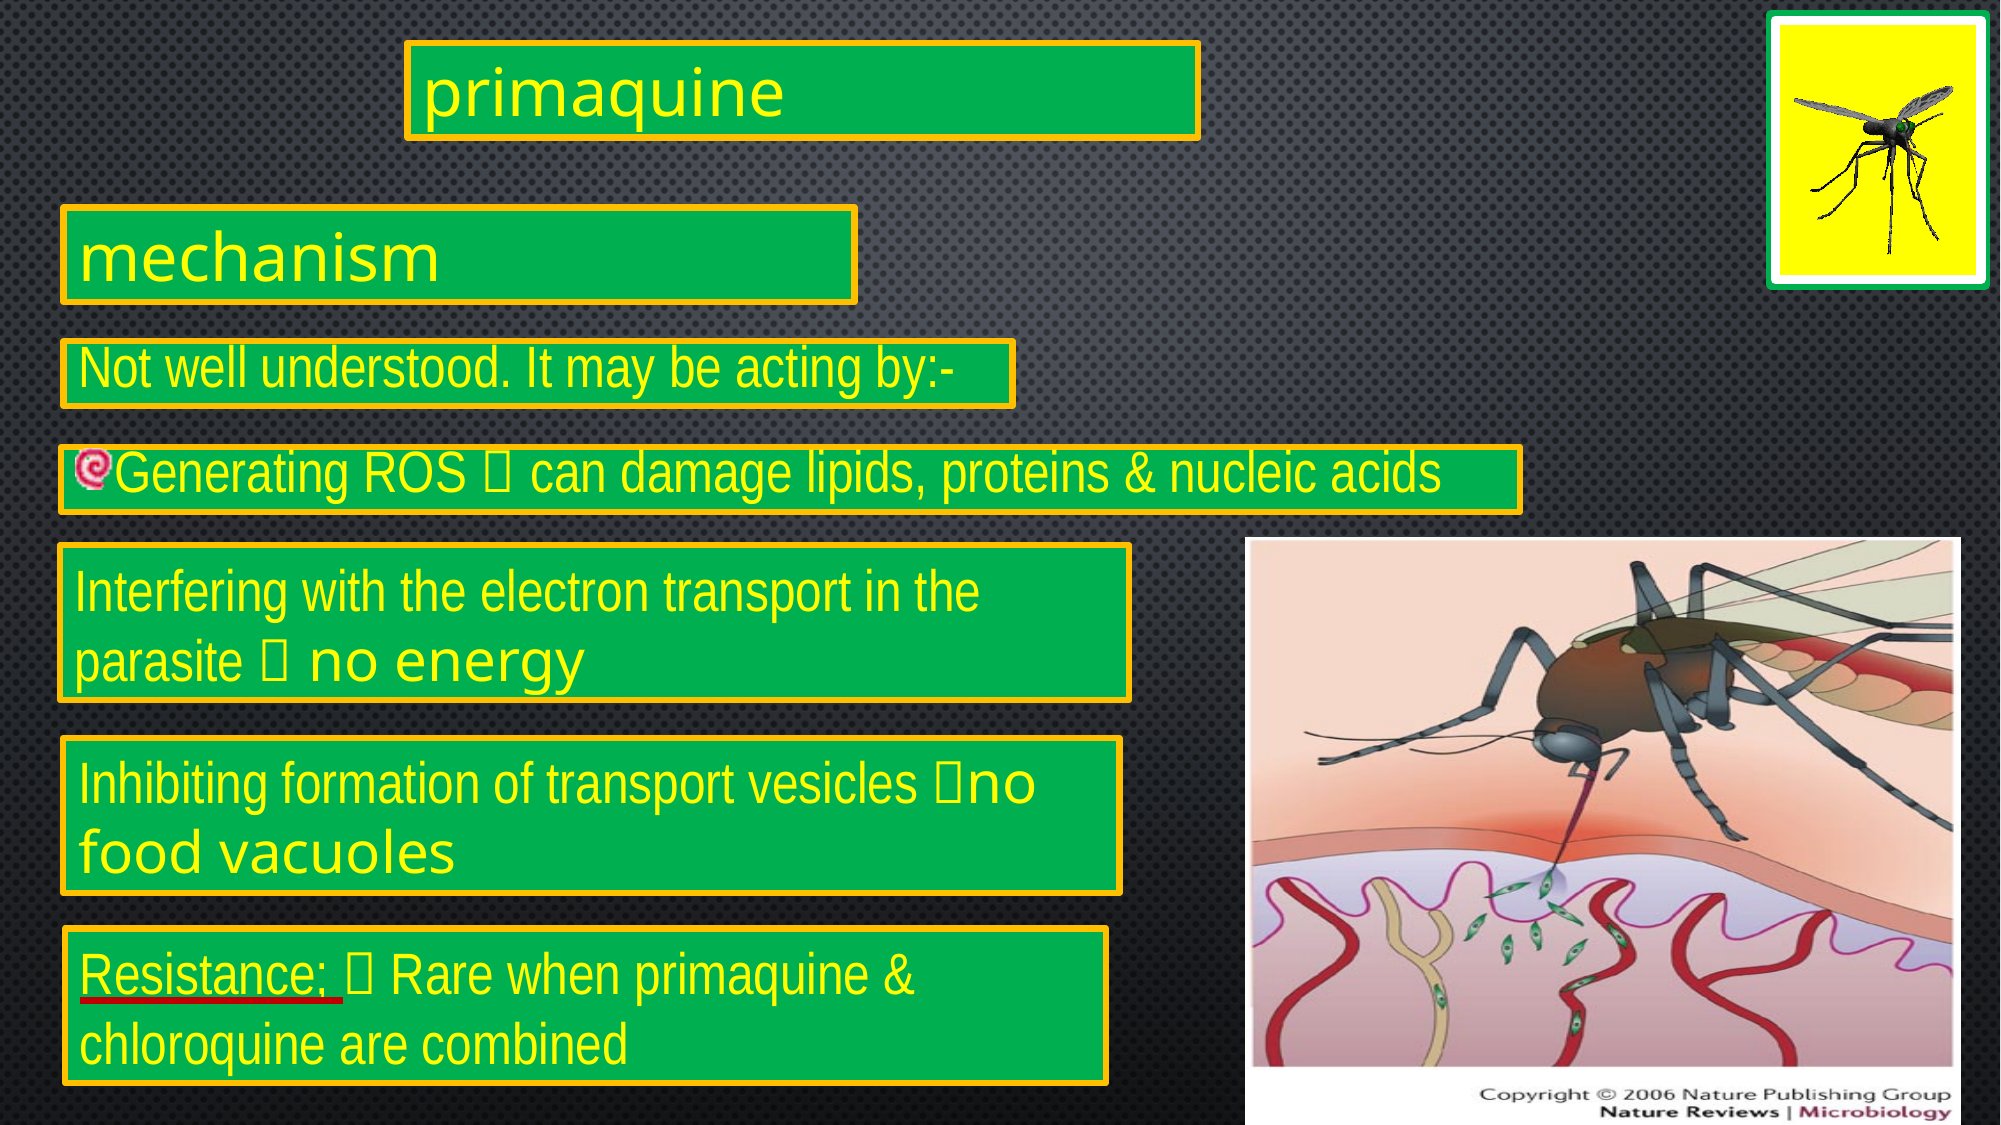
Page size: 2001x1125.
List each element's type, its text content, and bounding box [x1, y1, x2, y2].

picture [75, 448, 115, 490]
picture [1244, 537, 1962, 1125]
text_box Generating ROS  can damage lipids, proteins & nucleic acids [61, 447, 1520, 512]
text_box Not well understood. It may be acting by:- [63, 341, 1013, 406]
text_box Interfering with the electron transport in the parasite  no energy [60, 545, 1130, 700]
picture [1779, 24, 1977, 275]
text_box mechanism [63, 207, 855, 303]
text_box [1770, 13, 1987, 287]
text_box primaquine [407, 42, 1199, 138]
text_box Resistance;  Rare when primaquine & chloroquine are combined [64, 928, 1106, 1084]
text_box Inhibiting formation of transport vesicles no food vacuoles [63, 738, 1120, 893]
